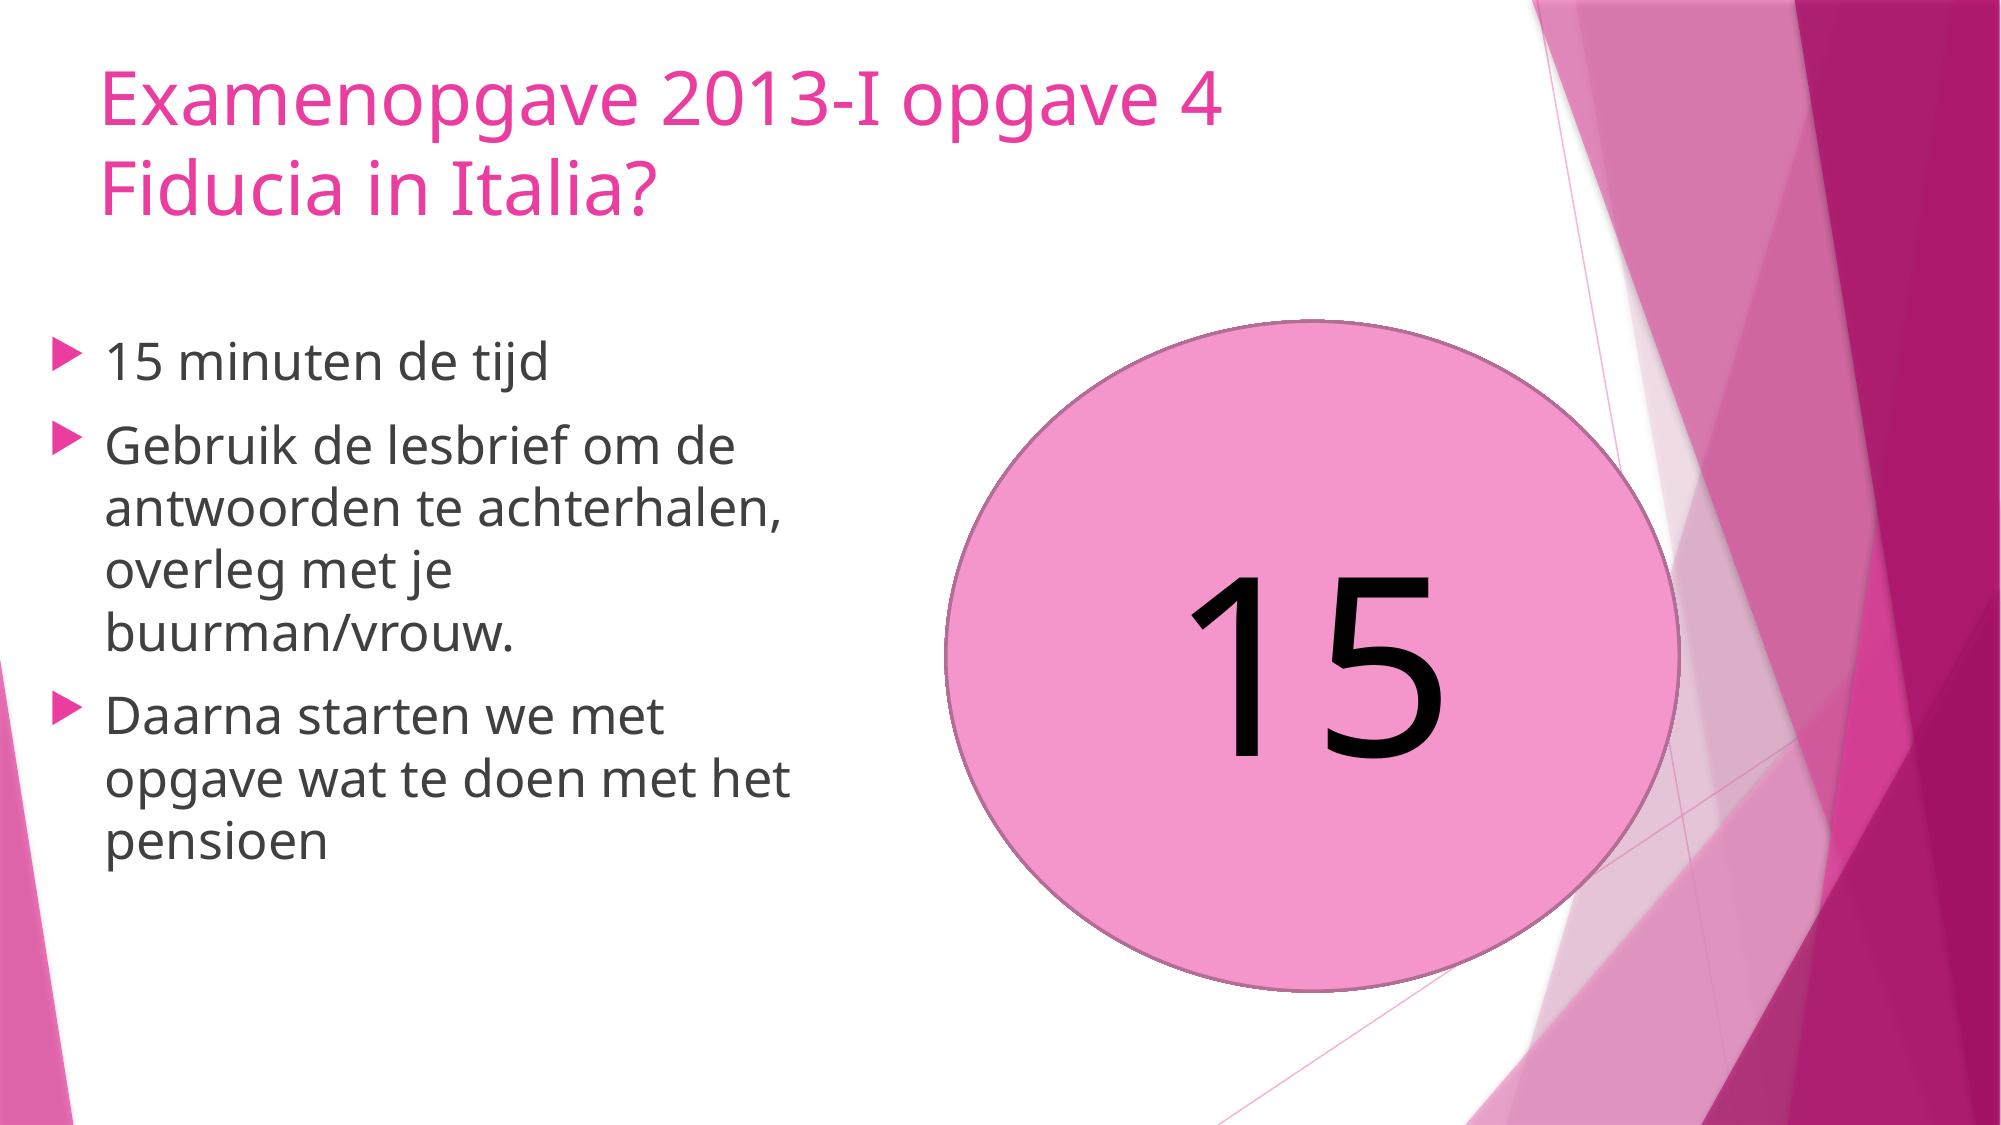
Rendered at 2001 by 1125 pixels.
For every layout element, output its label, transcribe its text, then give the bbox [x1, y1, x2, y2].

list 15 minuten de tijd Gebruik de lesbrief om de antwoorden te achterhalen, overleg met je buurman/vrouw. Daarna starten we met opgave wat te doen met het pensioen [33, 321, 818, 1013]
title Examenopgave 2013-I opgave 4 Fiducia in Italia? [83, 42, 1494, 260]
text_box 15 [944, 319, 1681, 993]
